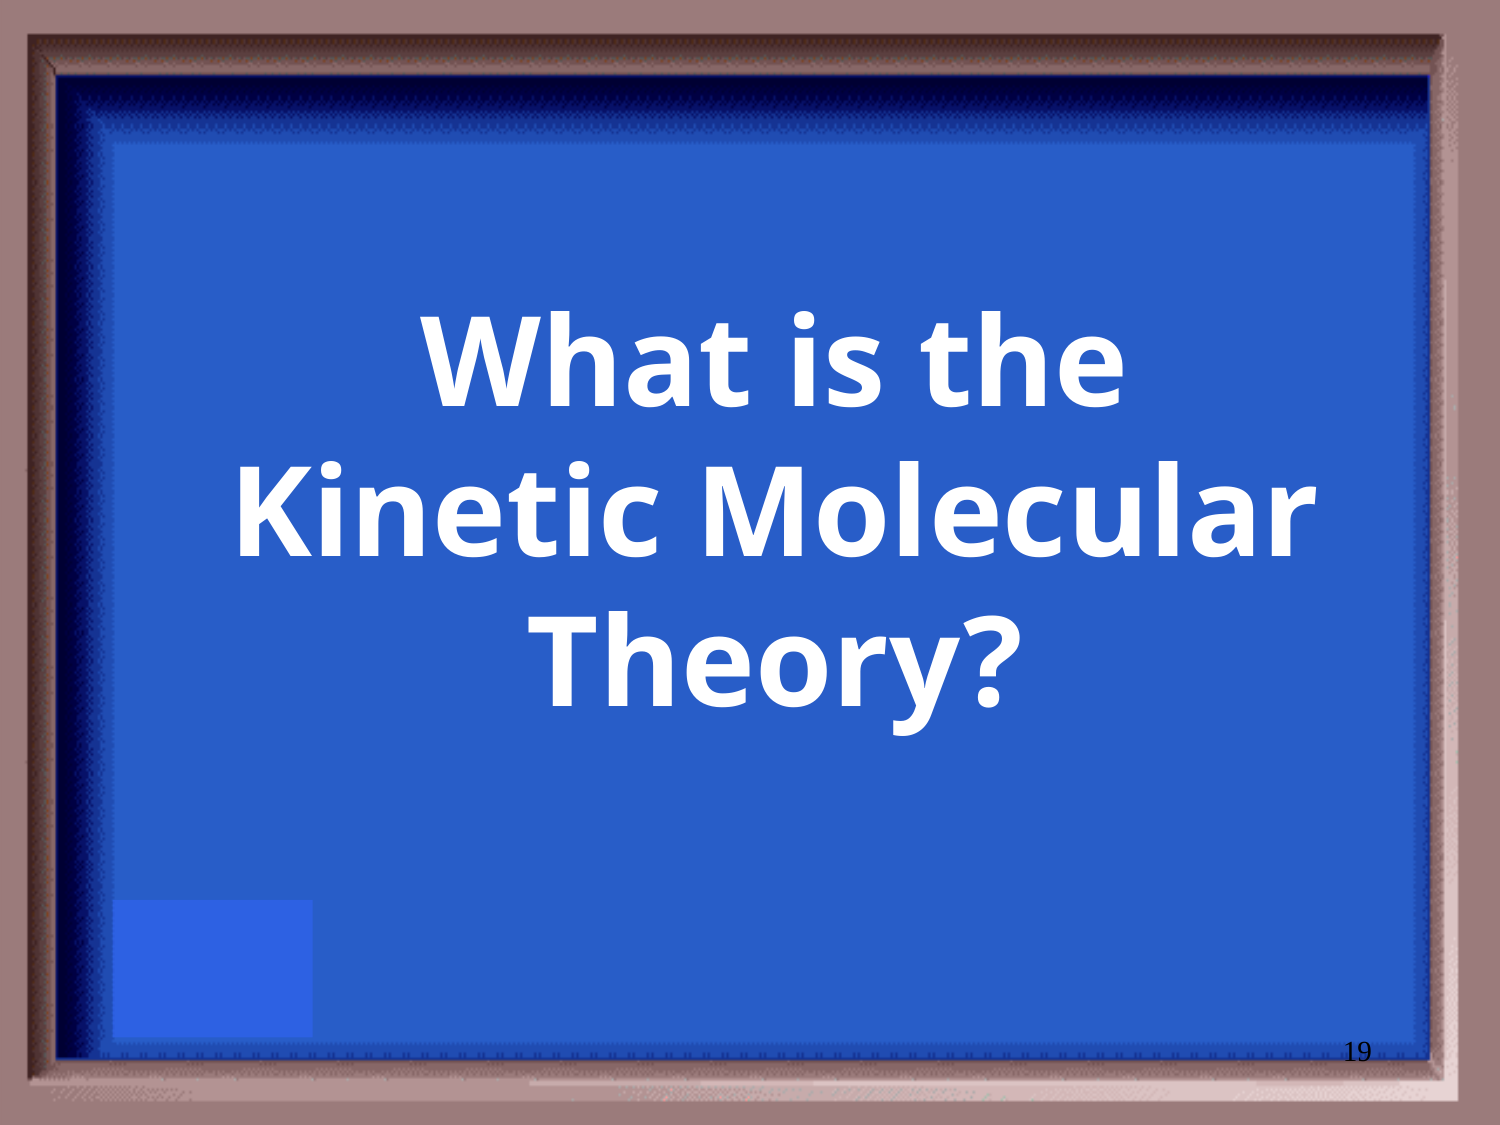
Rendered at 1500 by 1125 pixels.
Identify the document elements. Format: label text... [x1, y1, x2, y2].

slide_number 19 [1074, 1025, 1388, 1100]
title What is the Kinetic Molecular Theory? [200, 412, 1350, 600]
picture [0, 0, 1500, 1125]
text_box [112, 899, 313, 1038]
